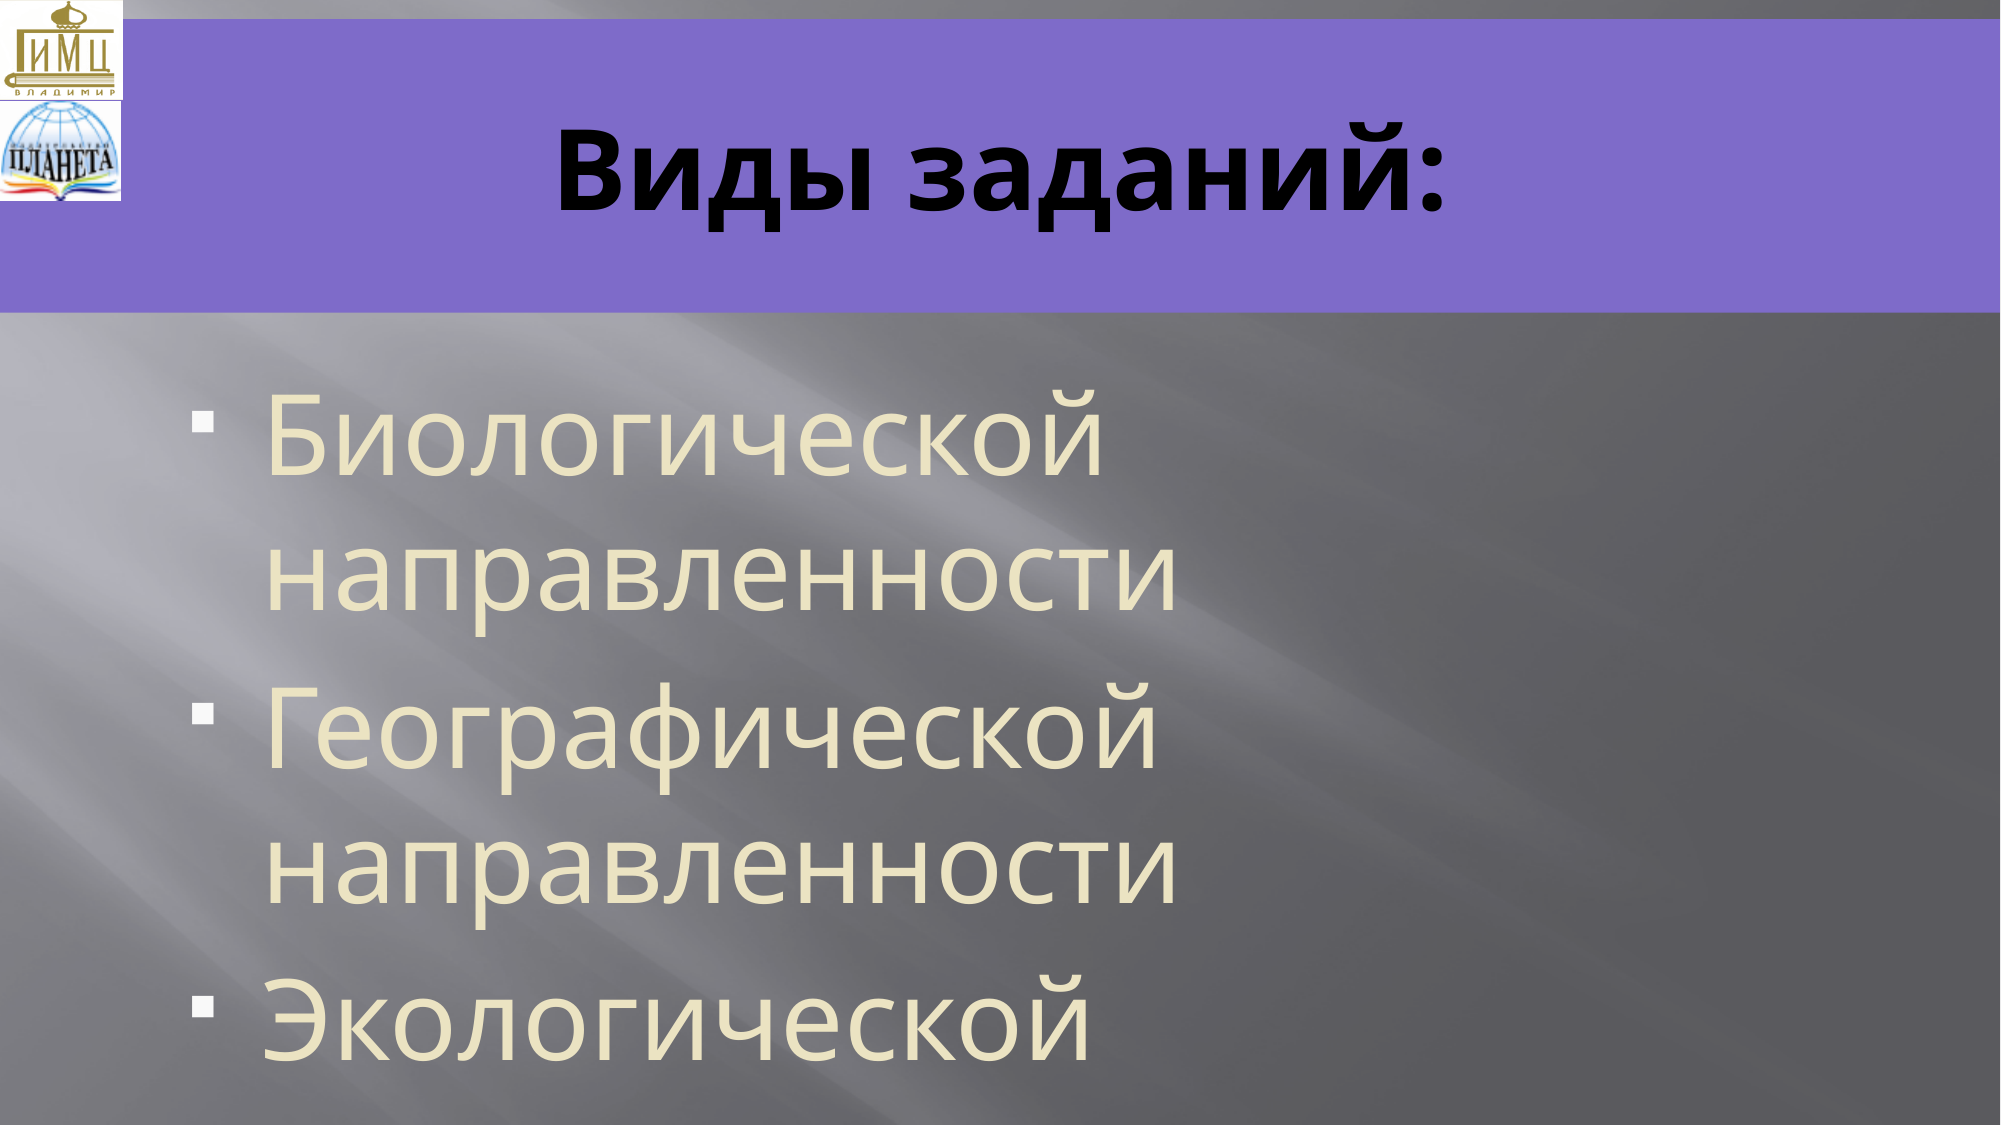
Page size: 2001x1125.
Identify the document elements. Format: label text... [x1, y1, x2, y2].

text_box Виды заданий: [0, 17, 2000, 315]
subtitle Биологической направленности Географической направленности Экологической направленности [171, 356, 1871, 985]
picture [0, 0, 124, 100]
picture [0, 101, 121, 202]
